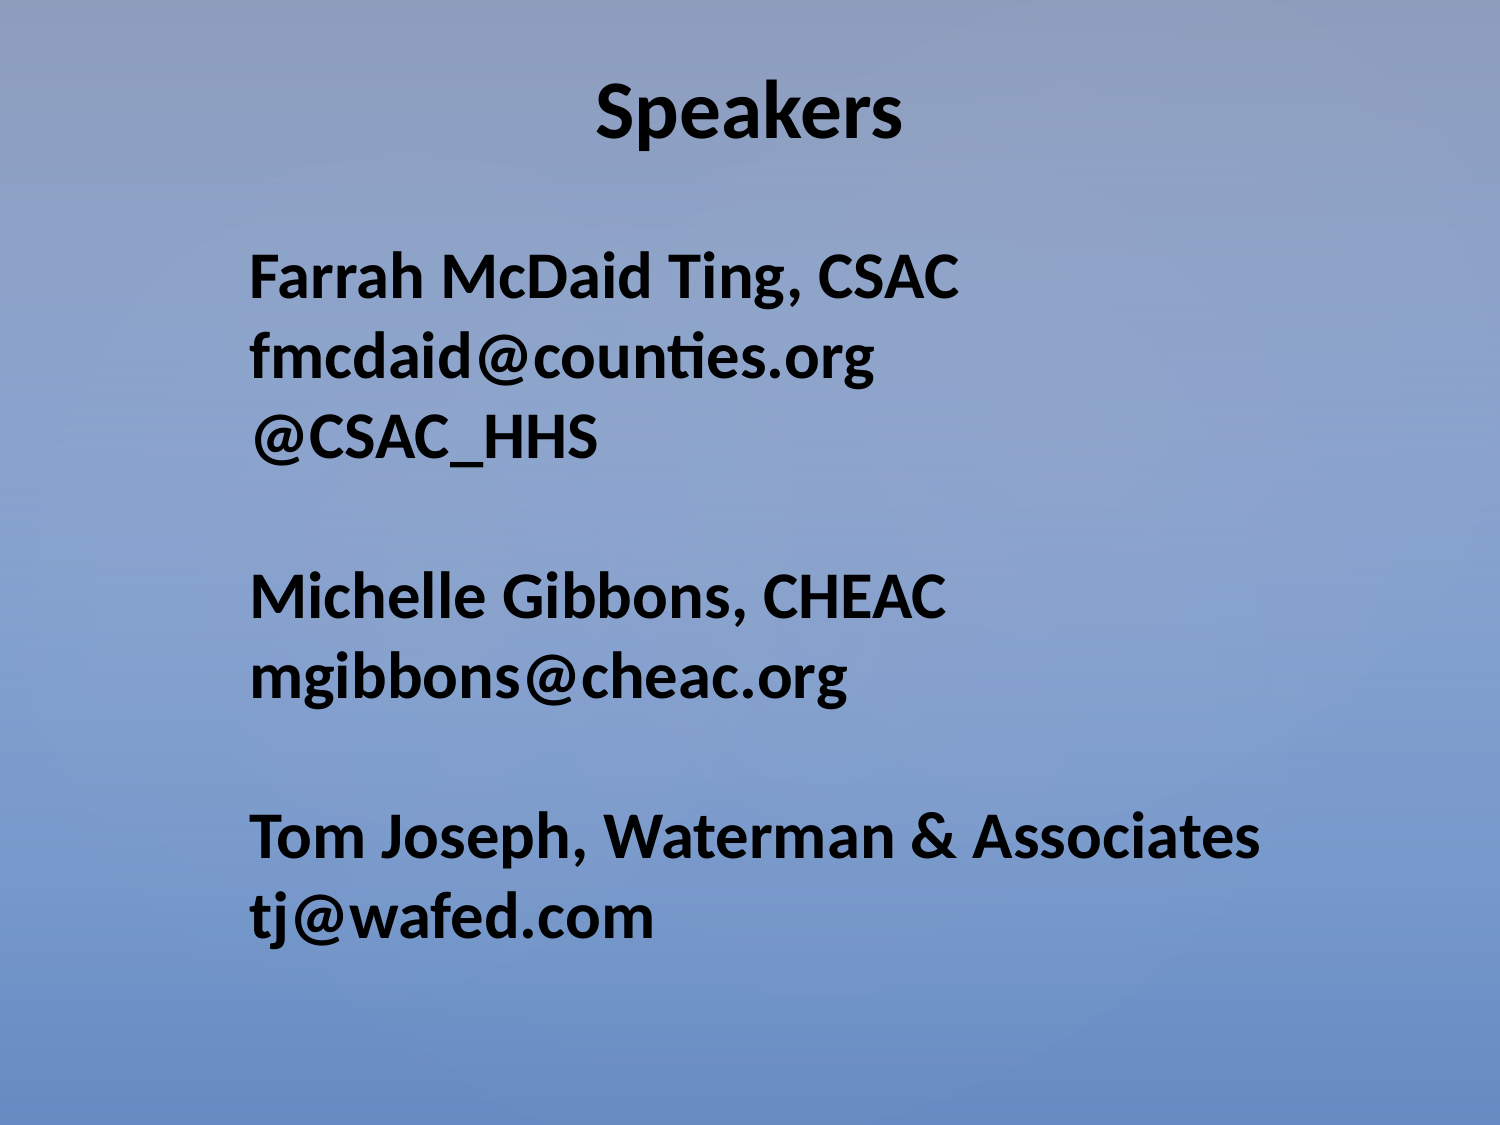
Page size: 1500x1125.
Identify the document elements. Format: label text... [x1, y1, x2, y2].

text_box Farrah McDaid Ting, CSAC fmcdaid@counties.org @CSAC_HHS Michelle Gibbons, CHEAC mgibbons@cheac.org Tom Joseph, Waterman & Associates tj@wafed.com [234, 224, 1375, 960]
title Speakers [0, 50, 1500, 163]
